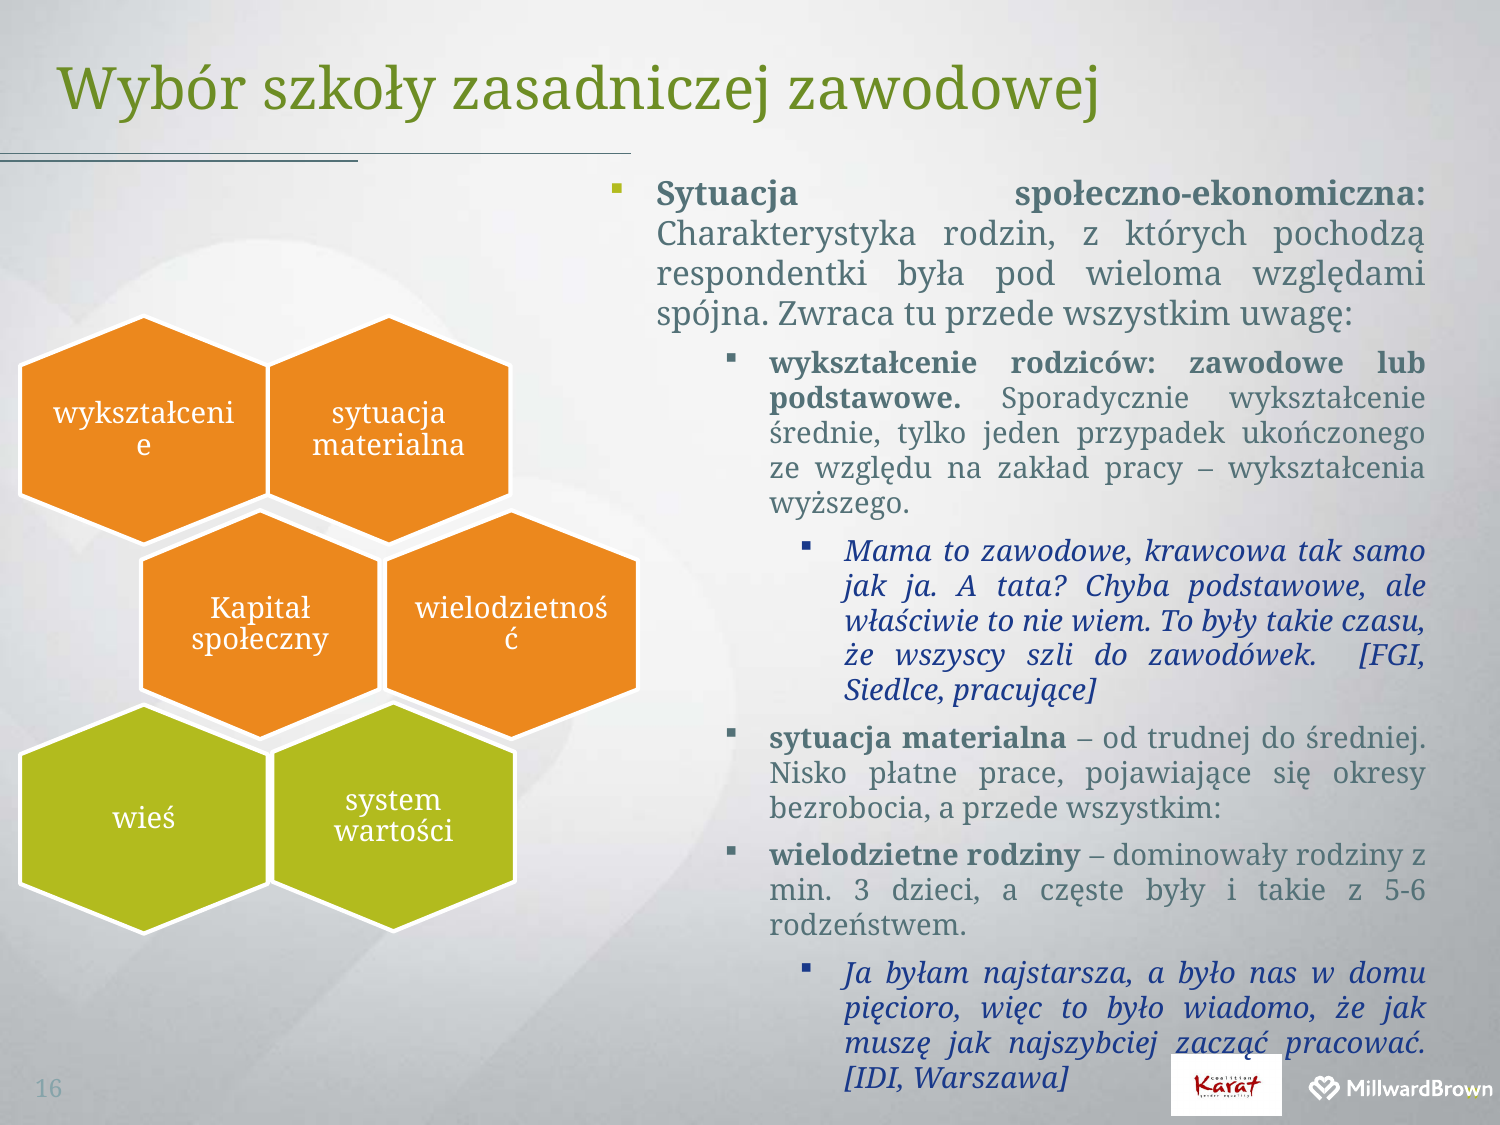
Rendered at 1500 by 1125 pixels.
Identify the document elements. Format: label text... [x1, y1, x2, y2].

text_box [0, 315, 744, 934]
picture [0, 0, 1500, 1125]
list Sytuacja społeczno-ekonomiczna: Charakterystyka rodzin, z których pochodzą respondentki była pod wieloma względami spójna. Zwraca tu przede wszystkim uwagę: wykształcenie rodziców: zawodowe lub podstawowe. Sporadycznie wykształcenie średnie, tylko jeden przypadek ukończonego ze względu na zakład pracy – wykształcenia wyższego. Mama to zawodowe, krawcowa tak samo jak ja. A tata? Chyba podstawowe, ale właściwie to nie wiem. To były takie czasu, że wszyscy szli do zawodówek. [FGI, Siedlce, pracujące] sytuacja materialna – od trudnej do średniej. Nisko płatne prace, pojawiające się okresy bezrobocia, a przede wszystkim: wielodzietne rodziny – dominowały rodziny z min. 3 dzieci, a częste były i takie z 5-6 rodzeństwem. Ja byłam najstarsza, a było nas w domu pięcioro, więc to było wiadomo, że jak muszę jak najszybciej zacząć pracować. [IDI, Warszawa] [577, 164, 1442, 1121]
slide_number 16 [0, 1059, 78, 1125]
title Wybór szkoły zasadniczej zawodowej [56, 50, 1441, 122]
